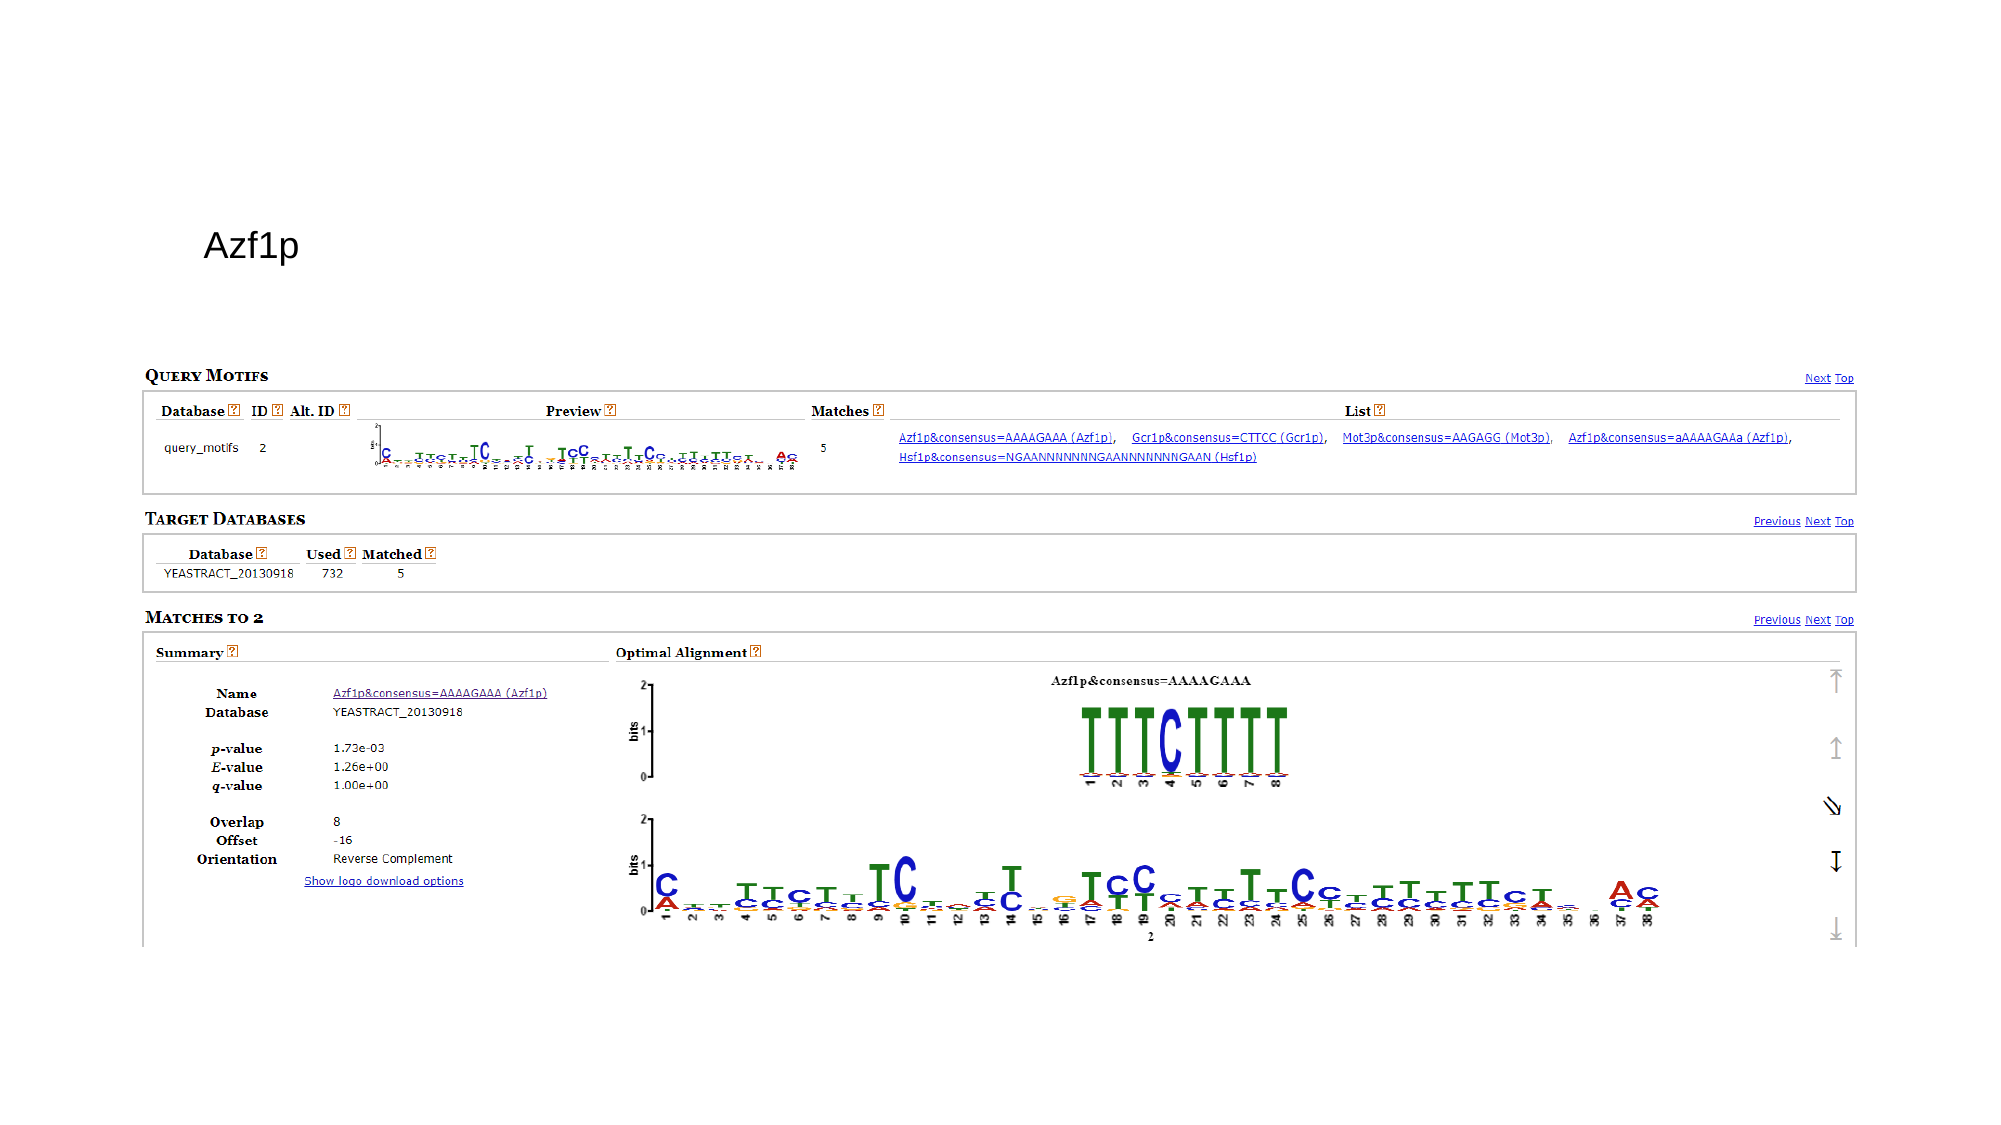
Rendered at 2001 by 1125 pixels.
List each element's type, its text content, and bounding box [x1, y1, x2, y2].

text_box Azf1p [188, 214, 502, 274]
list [137, 366, 1863, 947]
